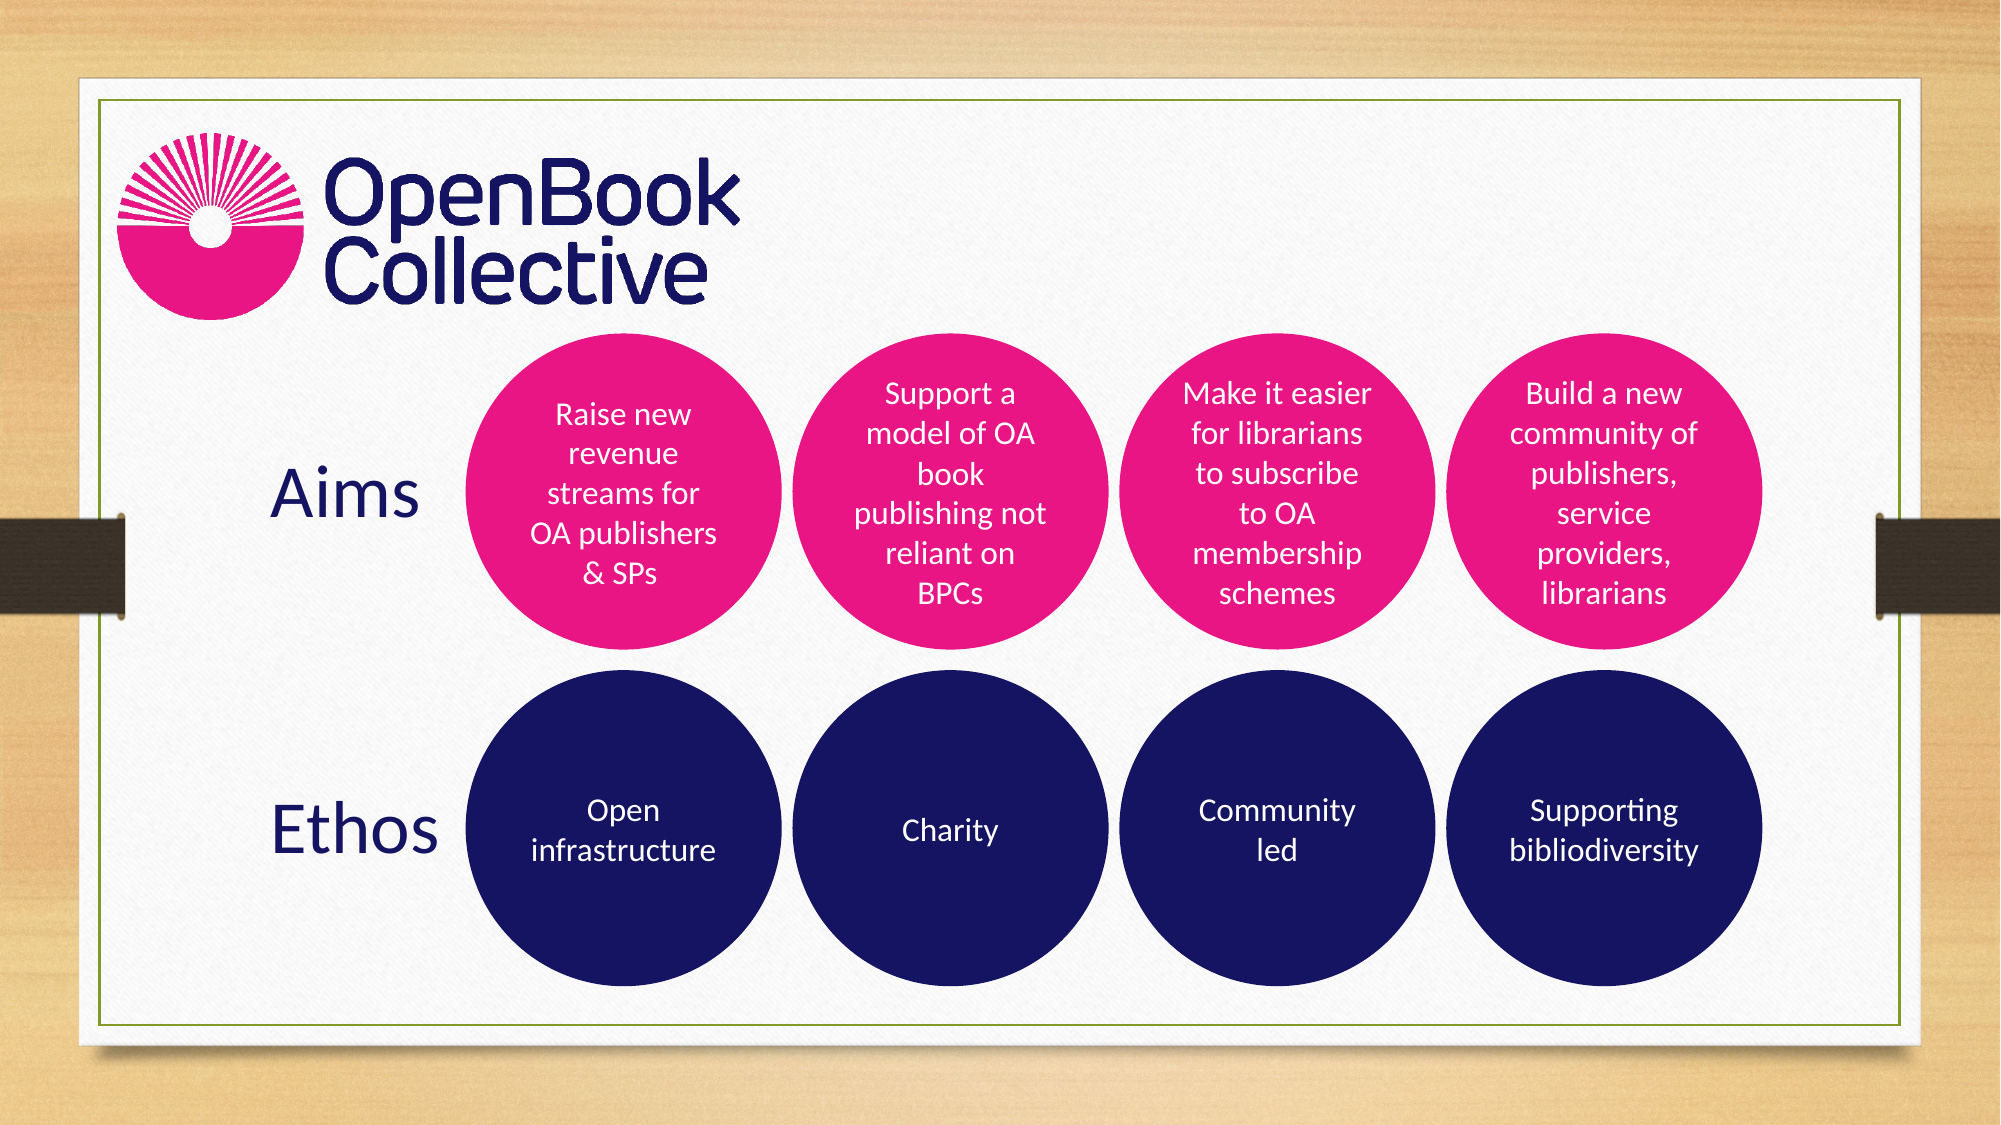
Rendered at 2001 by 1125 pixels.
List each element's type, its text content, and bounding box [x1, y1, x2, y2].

text_box [974, 537, 1025, 588]
text_box Ethos [255, 771, 540, 876]
text_box Supporting bibliodiversity [1455, 679, 1754, 978]
text_box Build a new community of publishers, service providers, librarians [1455, 342, 1754, 641]
text_box Raise new revenue streams for OA publishers & SPs [483, 342, 773, 641]
text_box Aims [255, 435, 540, 541]
text_box Community led [1128, 679, 1427, 978]
text_box Make it easier for librarians to subscribe to OA membership schemes [1128, 342, 1427, 641]
picture [0, 0, 2001, 1125]
text_box Open infrastructure [482, 679, 773, 978]
text_box Support a model of OA book publishing not reliant on BPCs [801, 342, 1100, 641]
text_box Charity [801, 679, 1100, 978]
